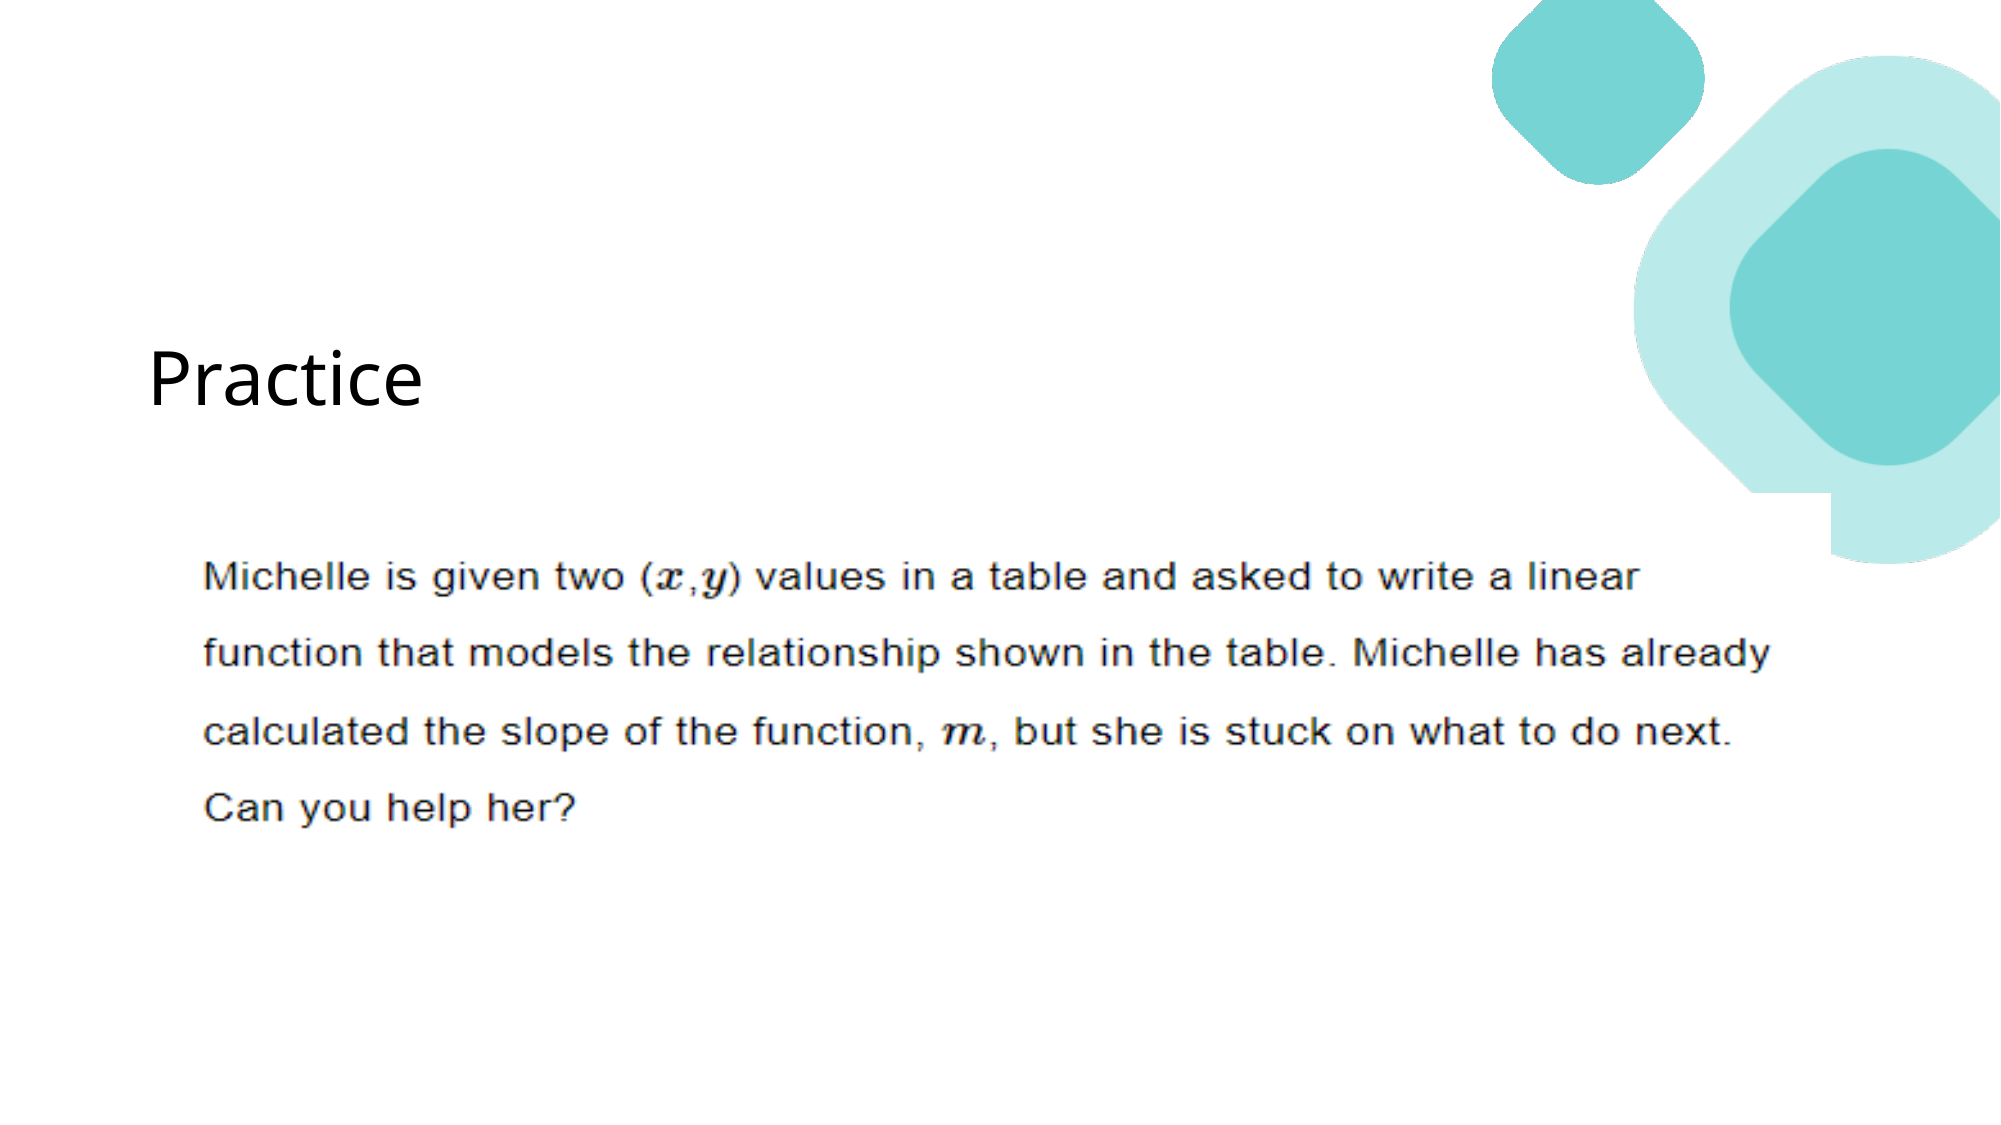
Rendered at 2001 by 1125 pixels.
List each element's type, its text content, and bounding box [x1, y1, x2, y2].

picture [1477, 0, 2001, 575]
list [169, 493, 1831, 898]
list Practice [132, 226, 937, 430]
